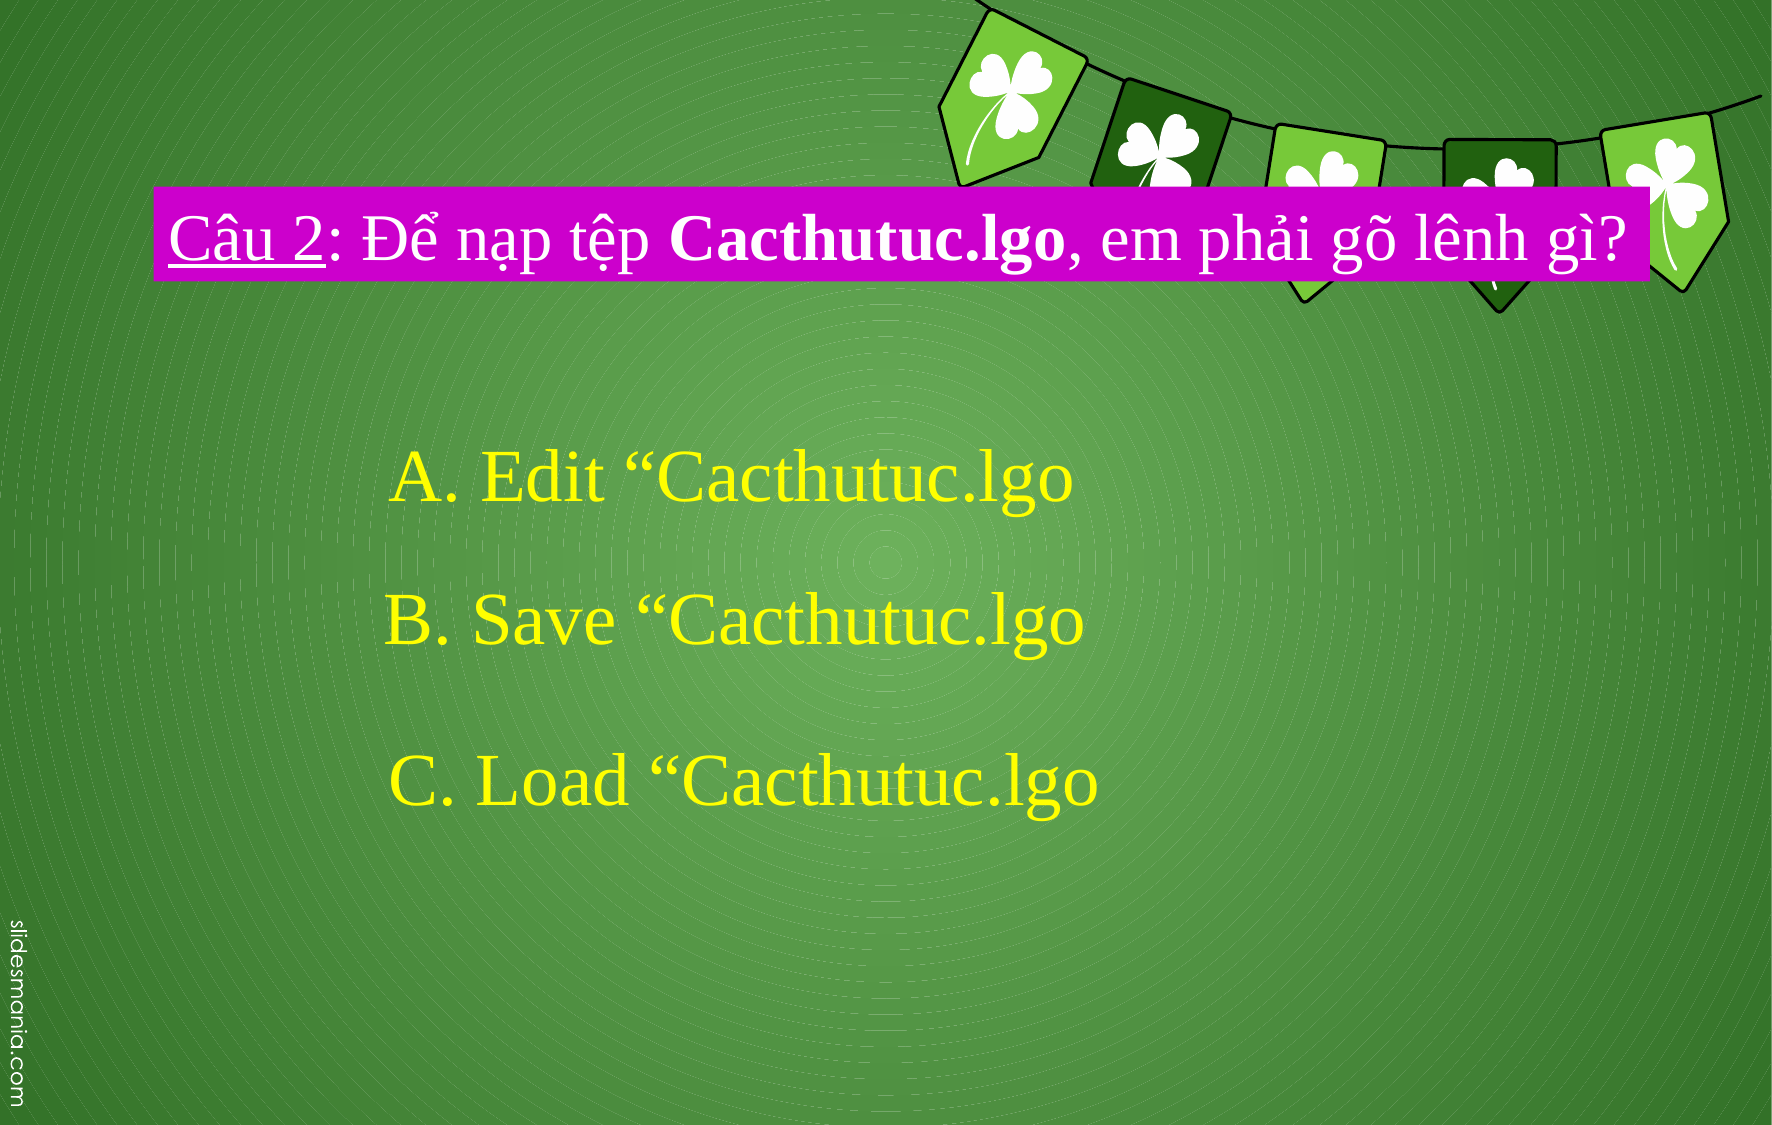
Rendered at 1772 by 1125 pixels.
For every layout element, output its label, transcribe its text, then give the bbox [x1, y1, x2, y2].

text_box A. Edit “Cacthutuc.lgo [373, 418, 1372, 524]
text_box B. Save “Cacthutuc.lgo [350, 561, 1229, 667]
text_box C. Load “Cacthutuc.lgo [373, 723, 1133, 828]
text_box Câu 2: Để nạp tệp Cacthutuc.lgo, em phải gõ lênh gì? [153, 186, 1650, 282]
